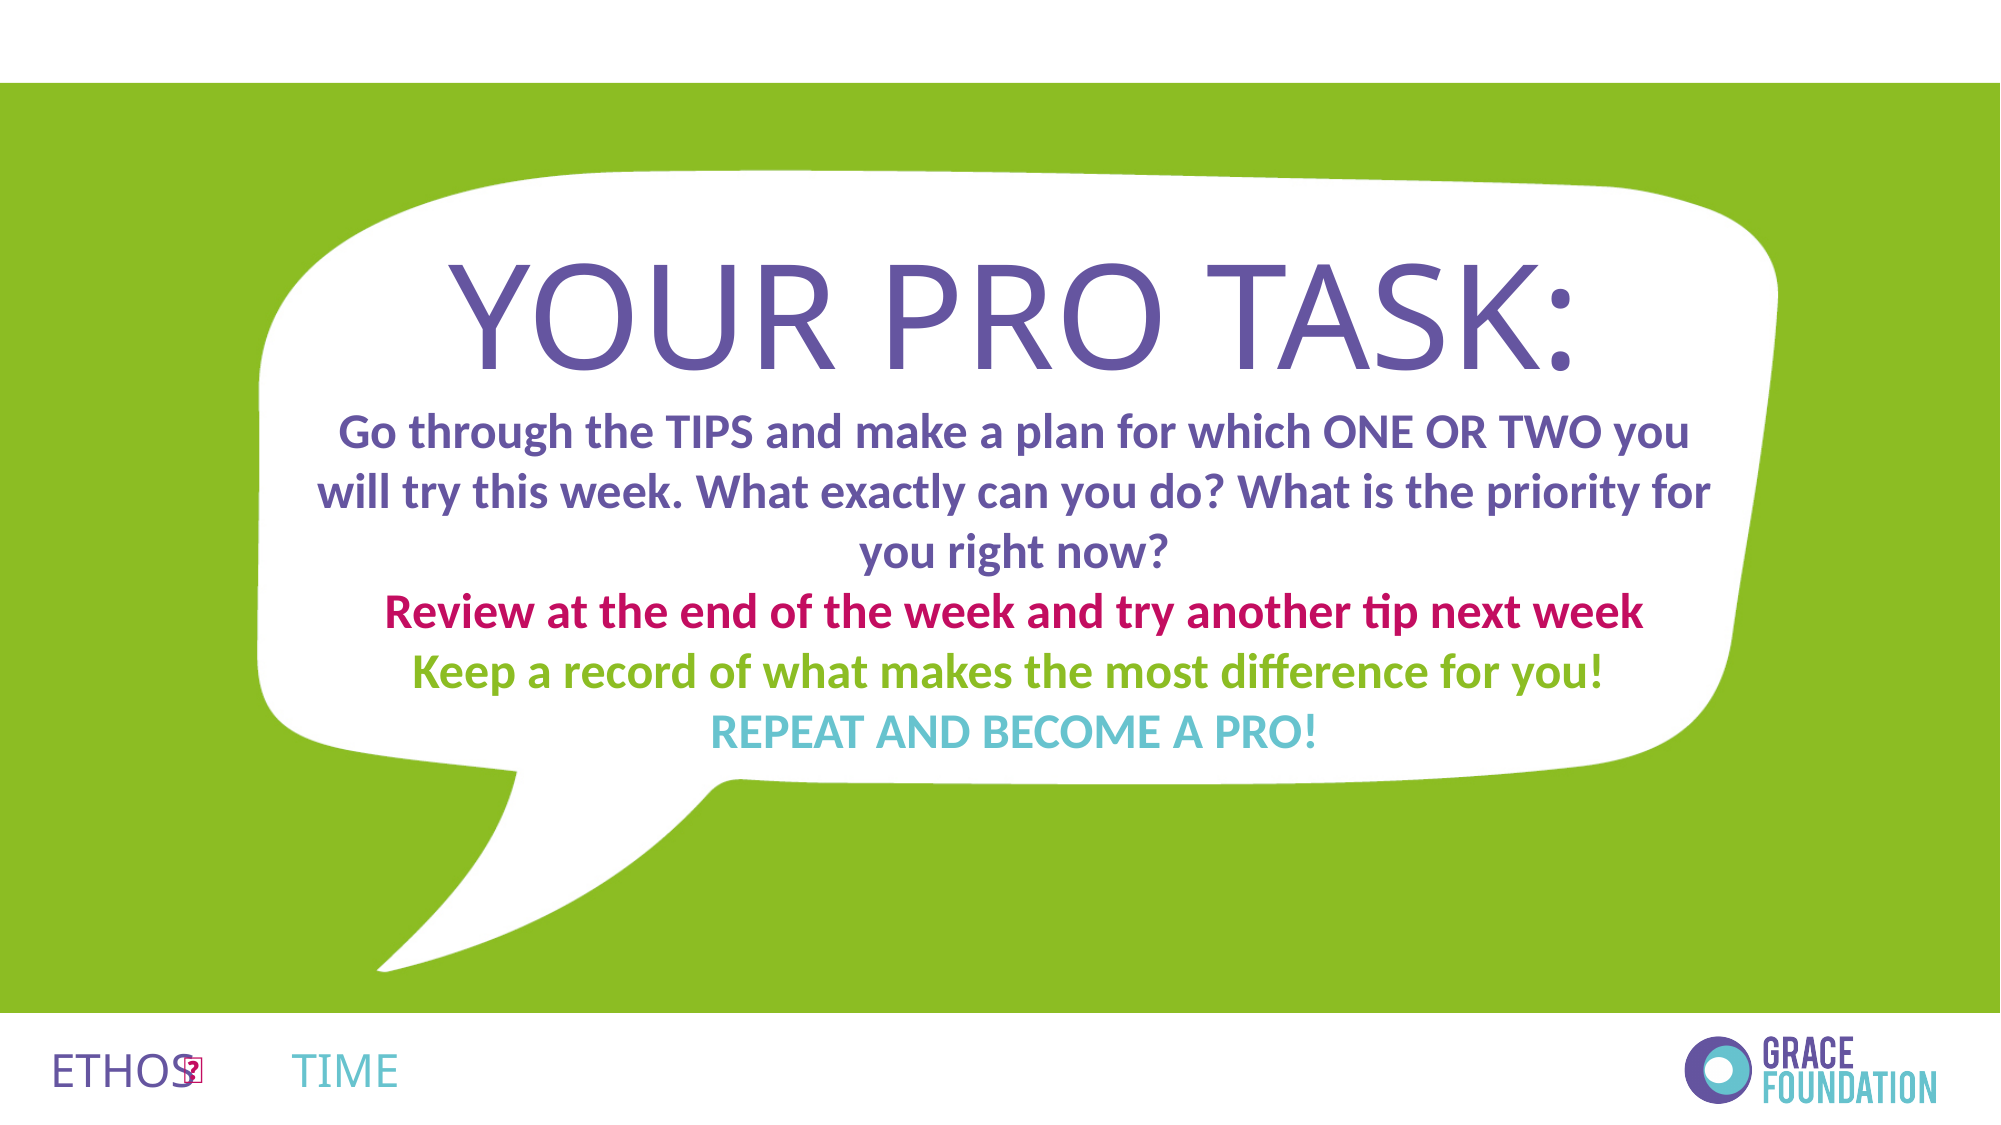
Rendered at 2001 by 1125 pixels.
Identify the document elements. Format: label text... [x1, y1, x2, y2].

text_box [0, 82, 2000, 1014]
text_box ⏰ [168, 1039, 218, 1099]
picture [97, 138, 1951, 1125]
text_box ETHOS TIME [35, 1034, 476, 1104]
